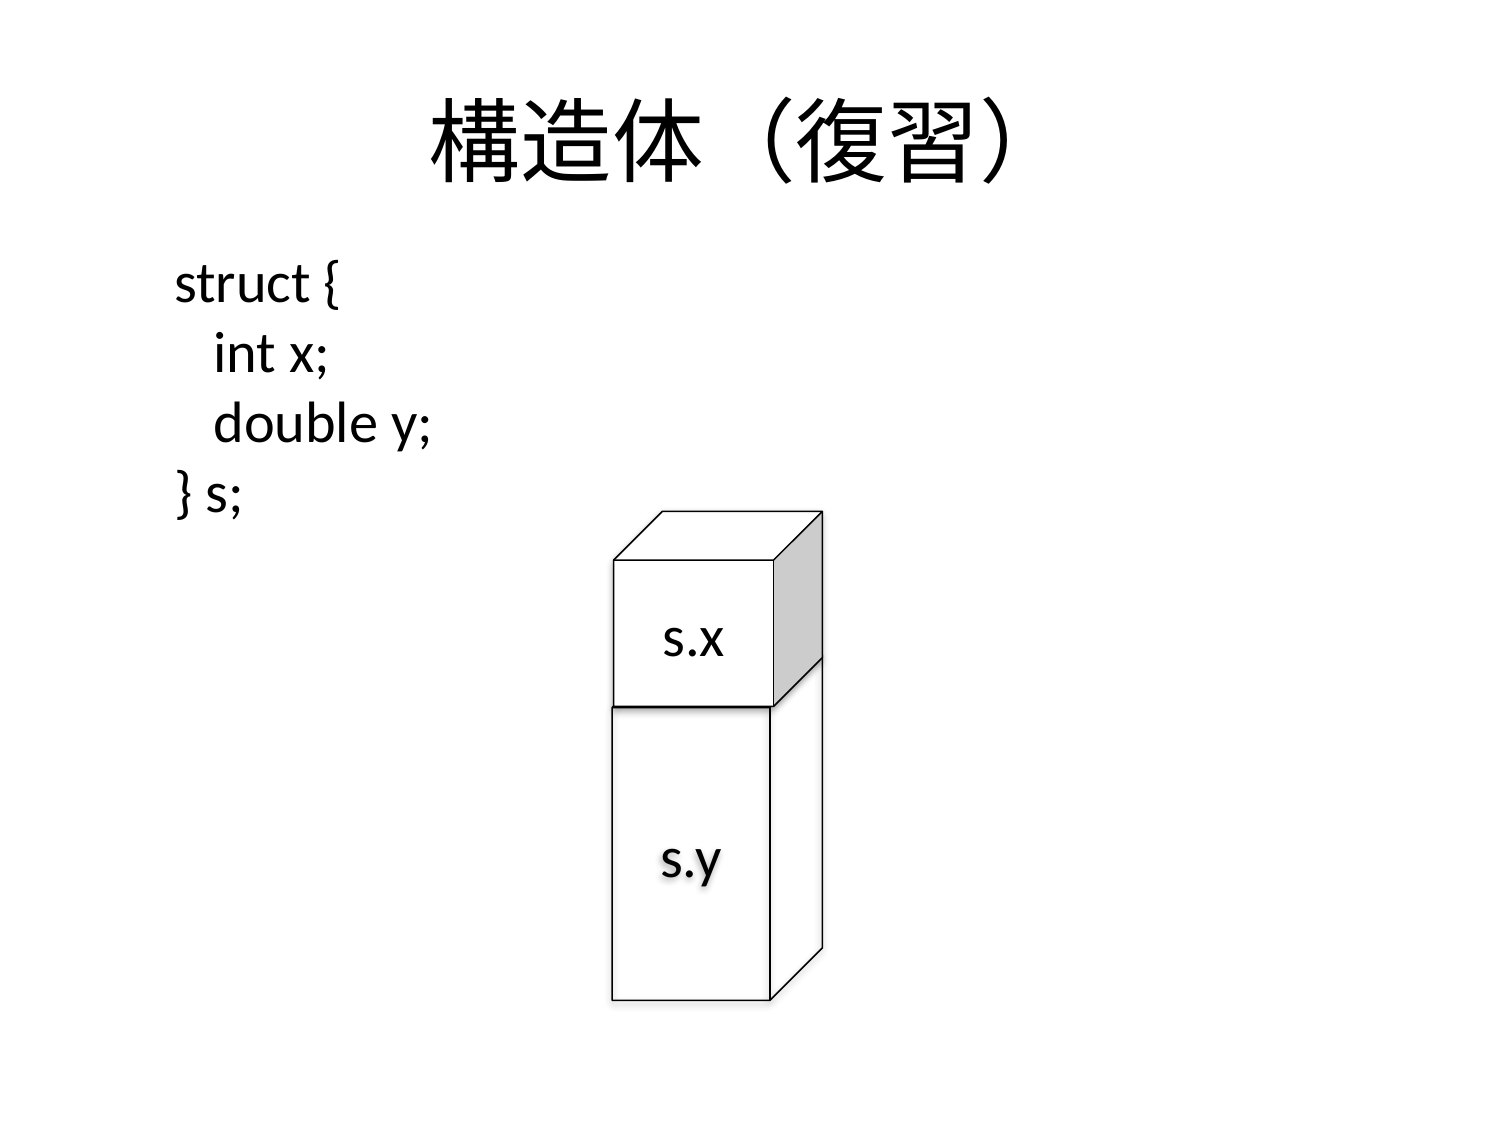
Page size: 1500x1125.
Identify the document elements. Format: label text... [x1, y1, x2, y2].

text_box struct { int x; double y; } s; [146, 236, 449, 532]
title 構造体（復習） [75, 45, 1425, 233]
text_box s.x [612, 510, 824, 708]
text_box s.y [611, 666, 824, 1002]
